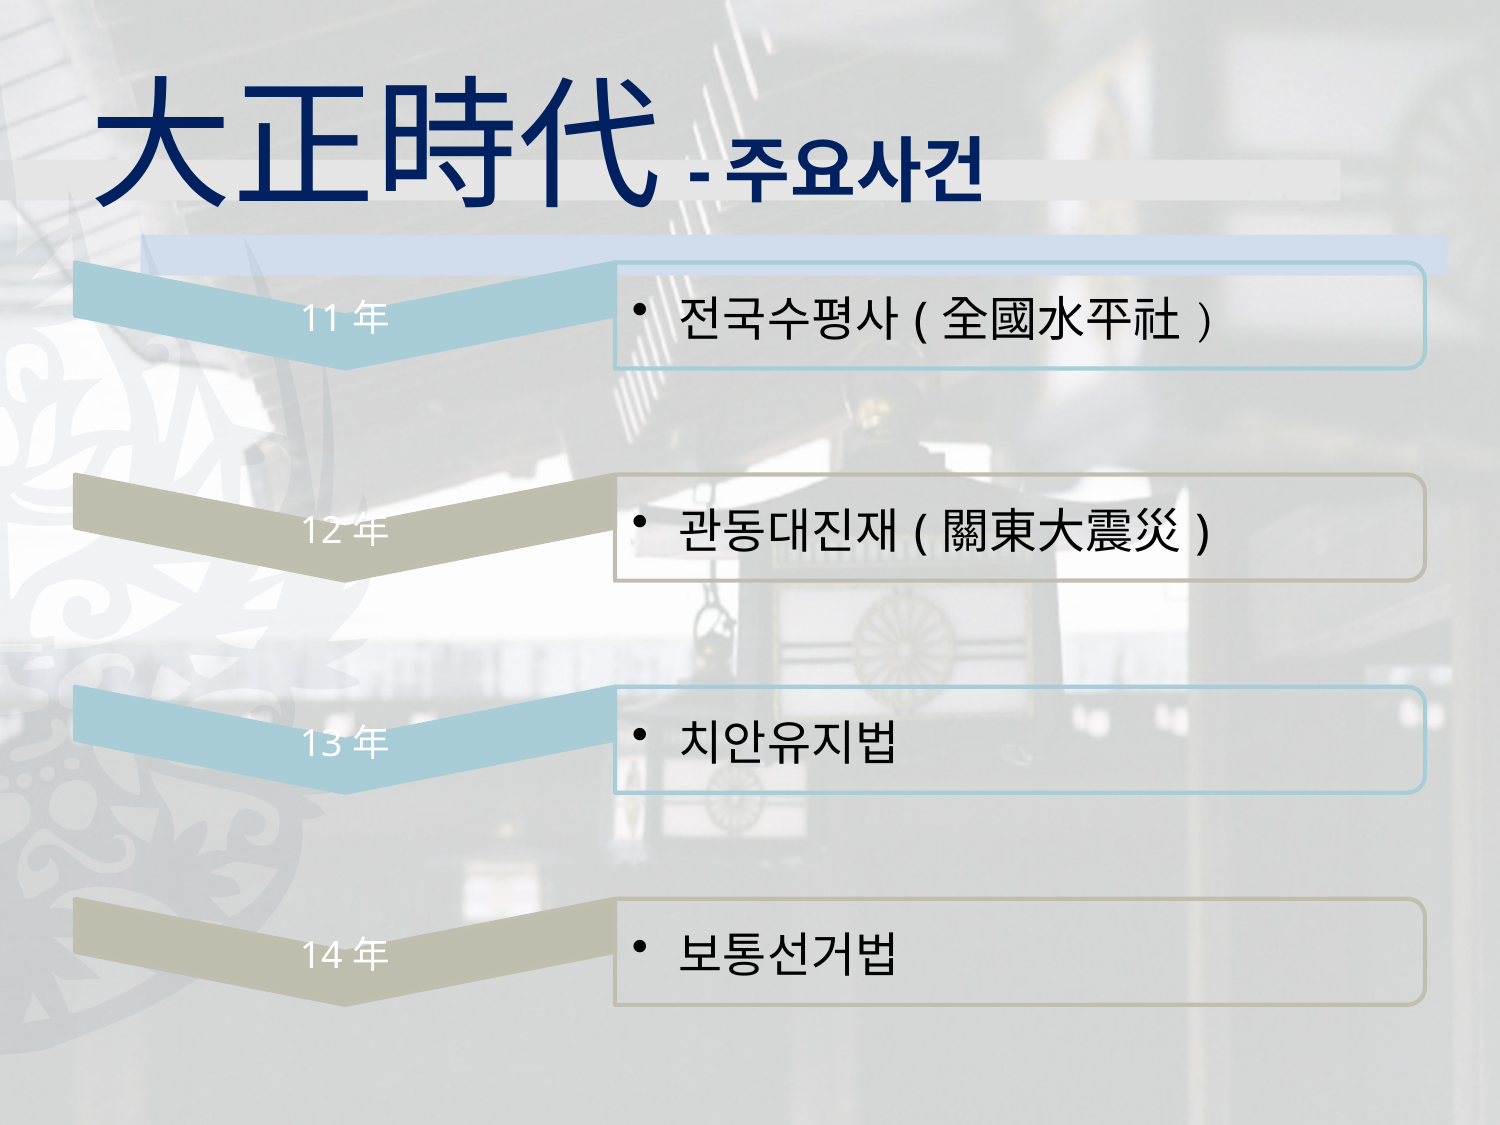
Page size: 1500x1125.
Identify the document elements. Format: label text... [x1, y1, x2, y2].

title 大正時代-주요사건 [75, 45, 1425, 233]
picture [0, 0, 1500, 1125]
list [74, 262, 1426, 1006]
